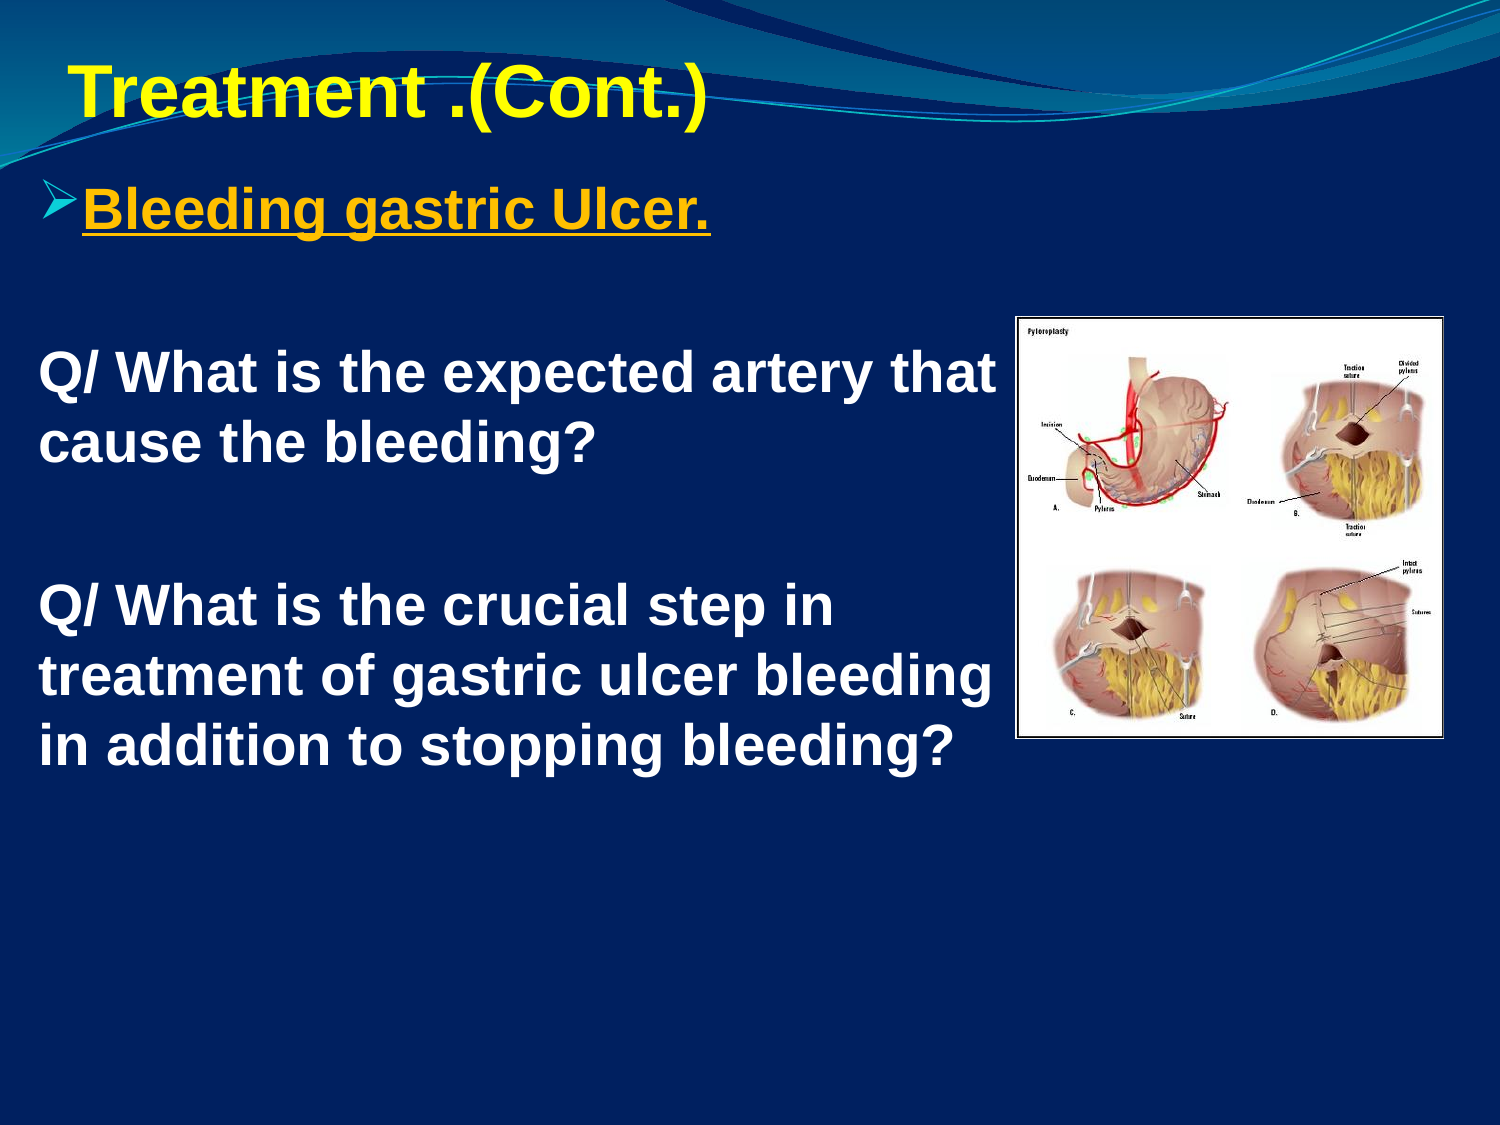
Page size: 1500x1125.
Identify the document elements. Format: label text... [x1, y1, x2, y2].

title Treatment .(Cont.) [46, 35, 1294, 226]
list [1015, 316, 1444, 739]
title Gastric polyps [1008, 317, 1043, 751]
list Bleeding gastric Ulcer. Q/ What is the expected artery that cause the bleeding? Q/ What is the crucial step in treatment of gastric ulcer bleeding in addition to stopping bleeding? [35, 164, 1043, 914]
